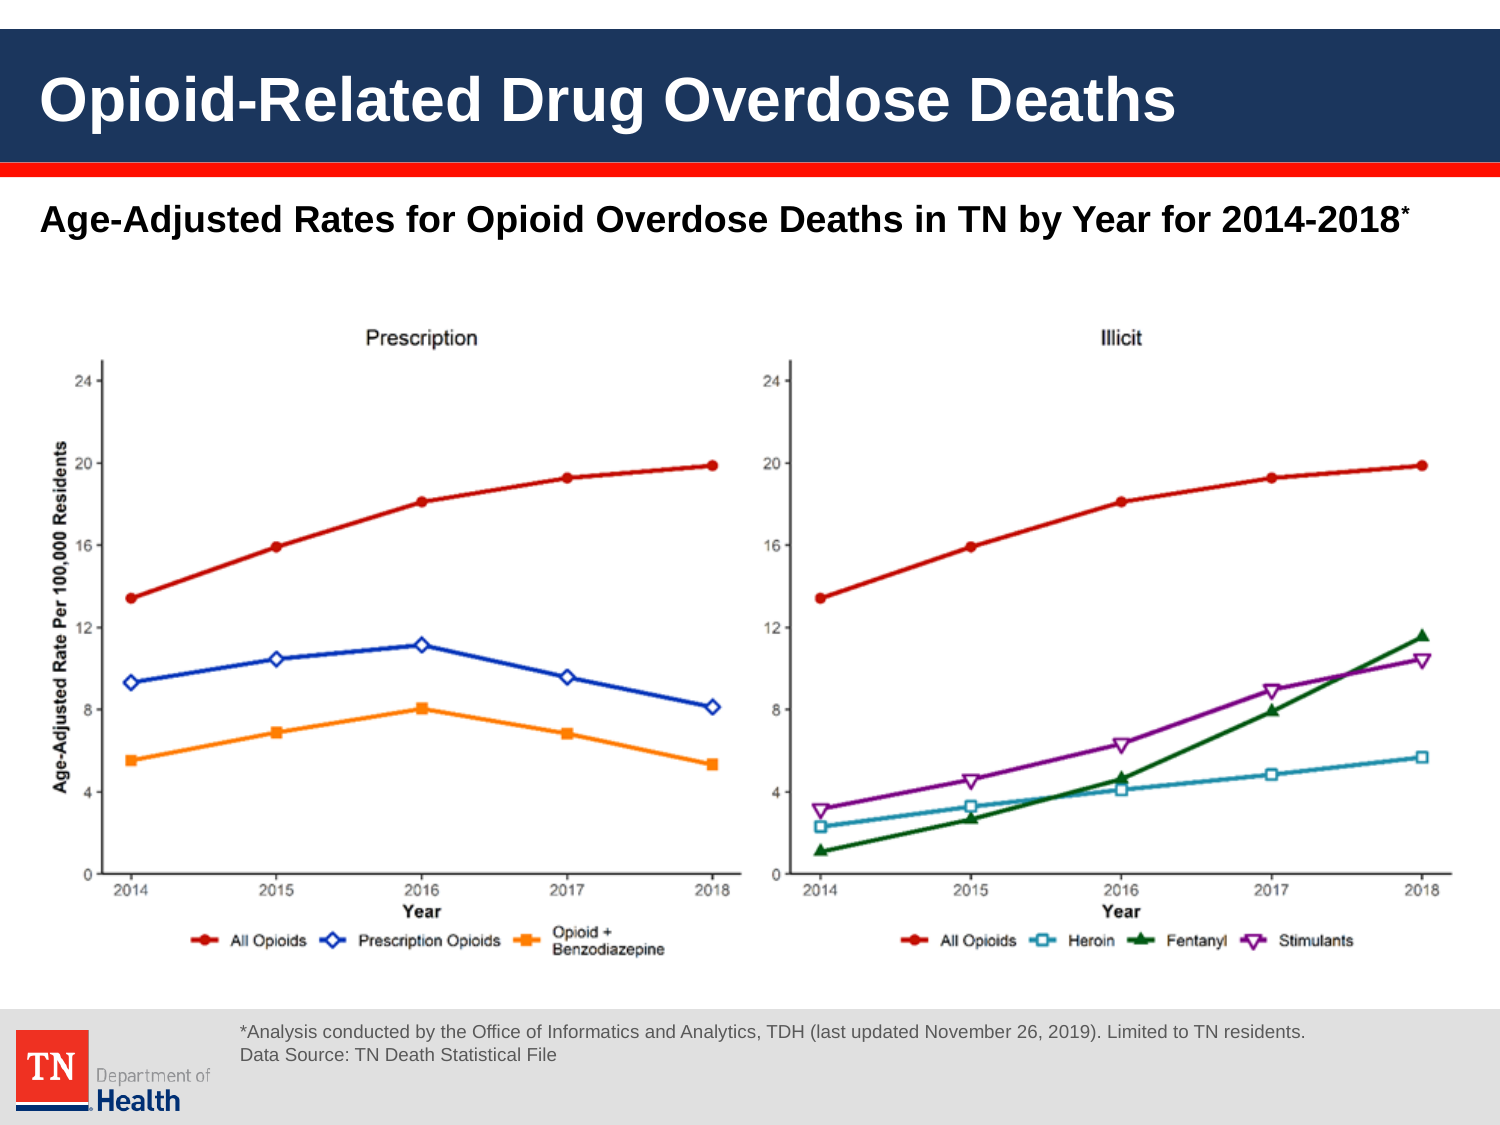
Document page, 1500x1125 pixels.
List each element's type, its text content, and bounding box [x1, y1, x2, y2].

text_box *Analysis conducted by the Office of Informatics and Analytics, TDH (last updated November 26, 2019). Limited to TN residents. Data Source: TN Death Statistical File [224, 1012, 1363, 1073]
title Opioid-Related Drug Overdose Deaths [24, 29, 1475, 165]
picture [27, 293, 1477, 970]
text_box Age-Adjusted Rates for Opioid Overdose Deaths in TN by Year for 2014-2018* [24, 187, 1438, 248]
